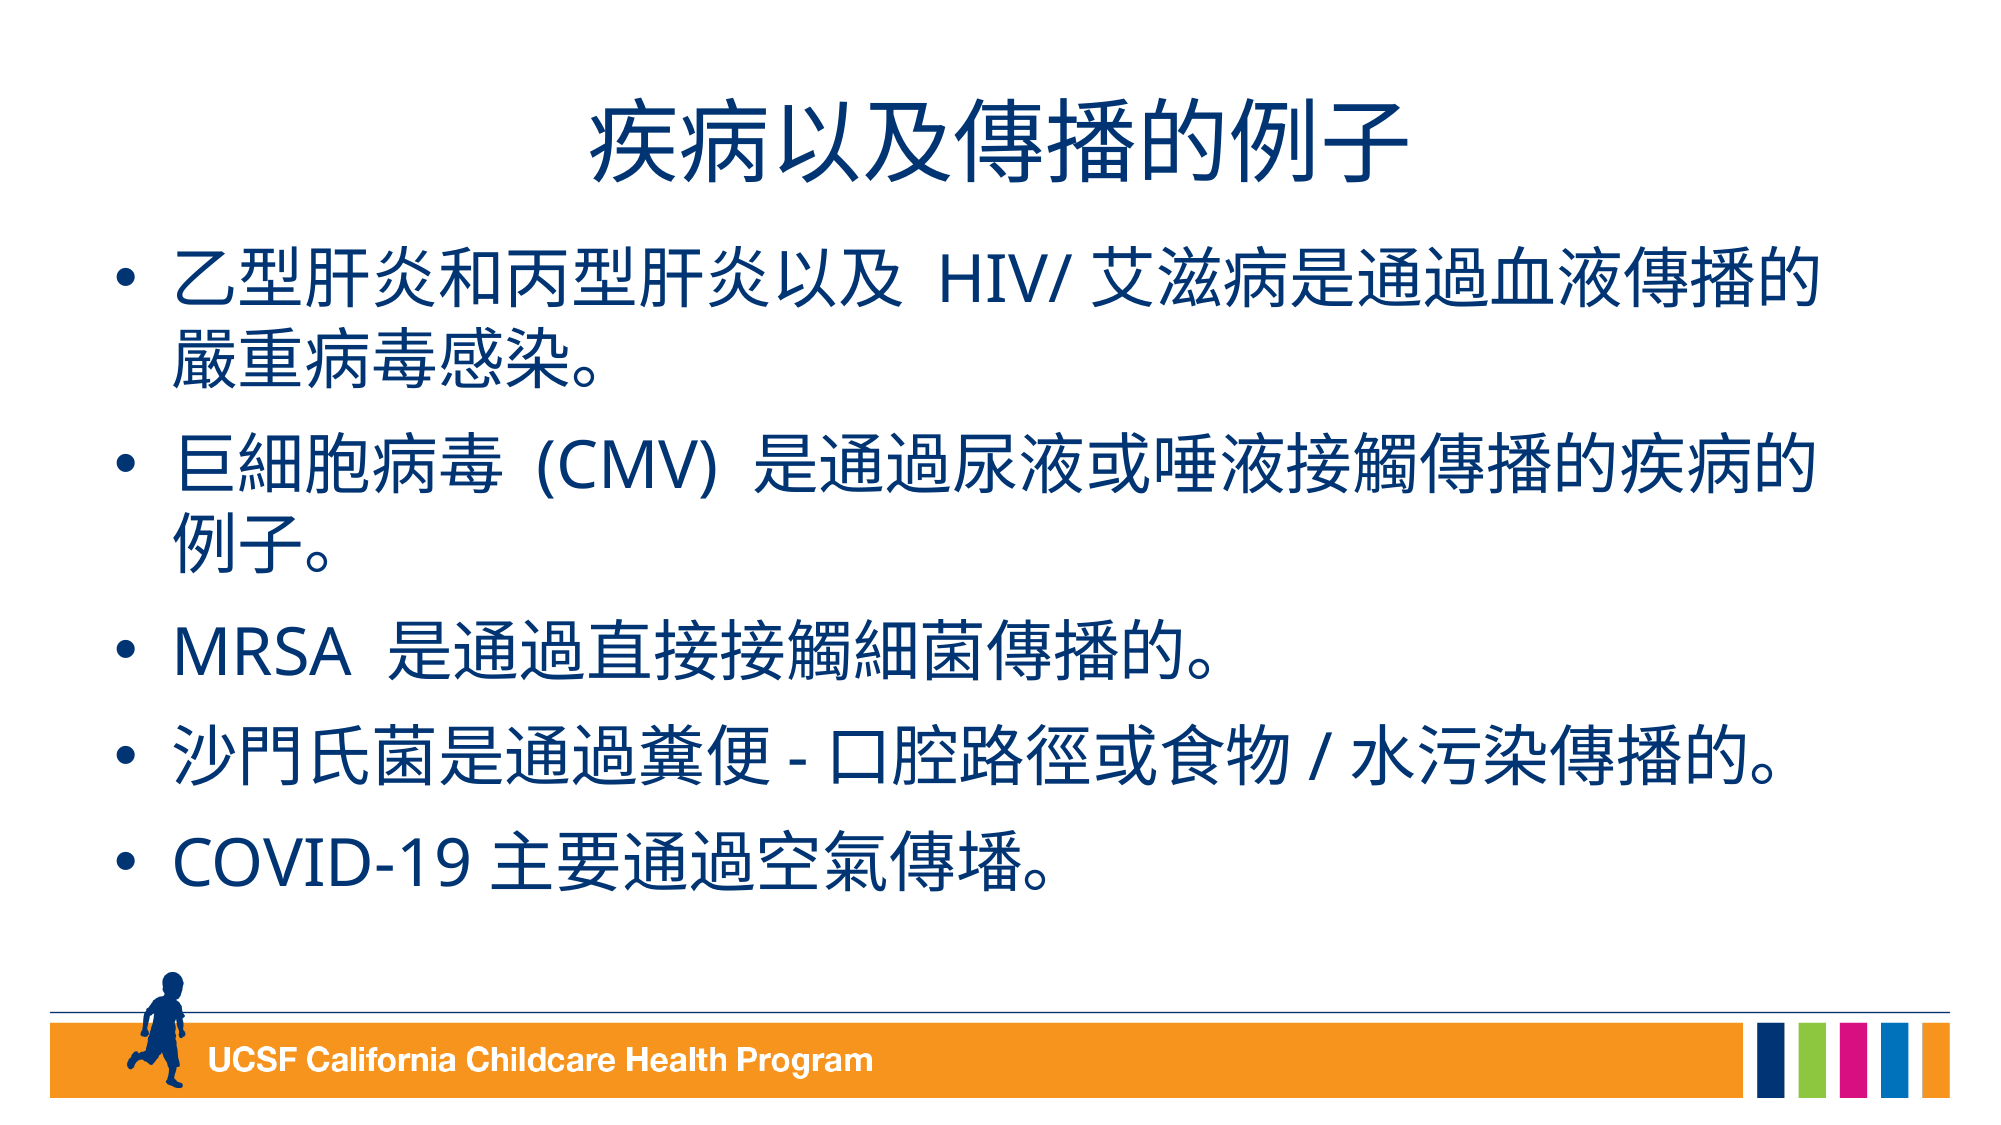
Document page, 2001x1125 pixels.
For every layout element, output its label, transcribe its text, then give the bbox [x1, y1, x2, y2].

picture [50, 972, 1950, 1098]
title 疾病以及傳播的例子 [99, 45, 1900, 228]
list 乙型肝炎和丙型肝炎以及 HIV/艾滋病是通過血液傳播的嚴重病毒感染。 巨細胞病毒 (CMV) 是通過尿液或唾液接觸傳播的疾病的例子。 MRSA 是通過直接接觸細菌傳播的。 沙門氏菌是通過糞便-口腔路徑或食物/水污染傳播的。 COVID-19主要通過空氣傳墦。 [99, 228, 1900, 972]
